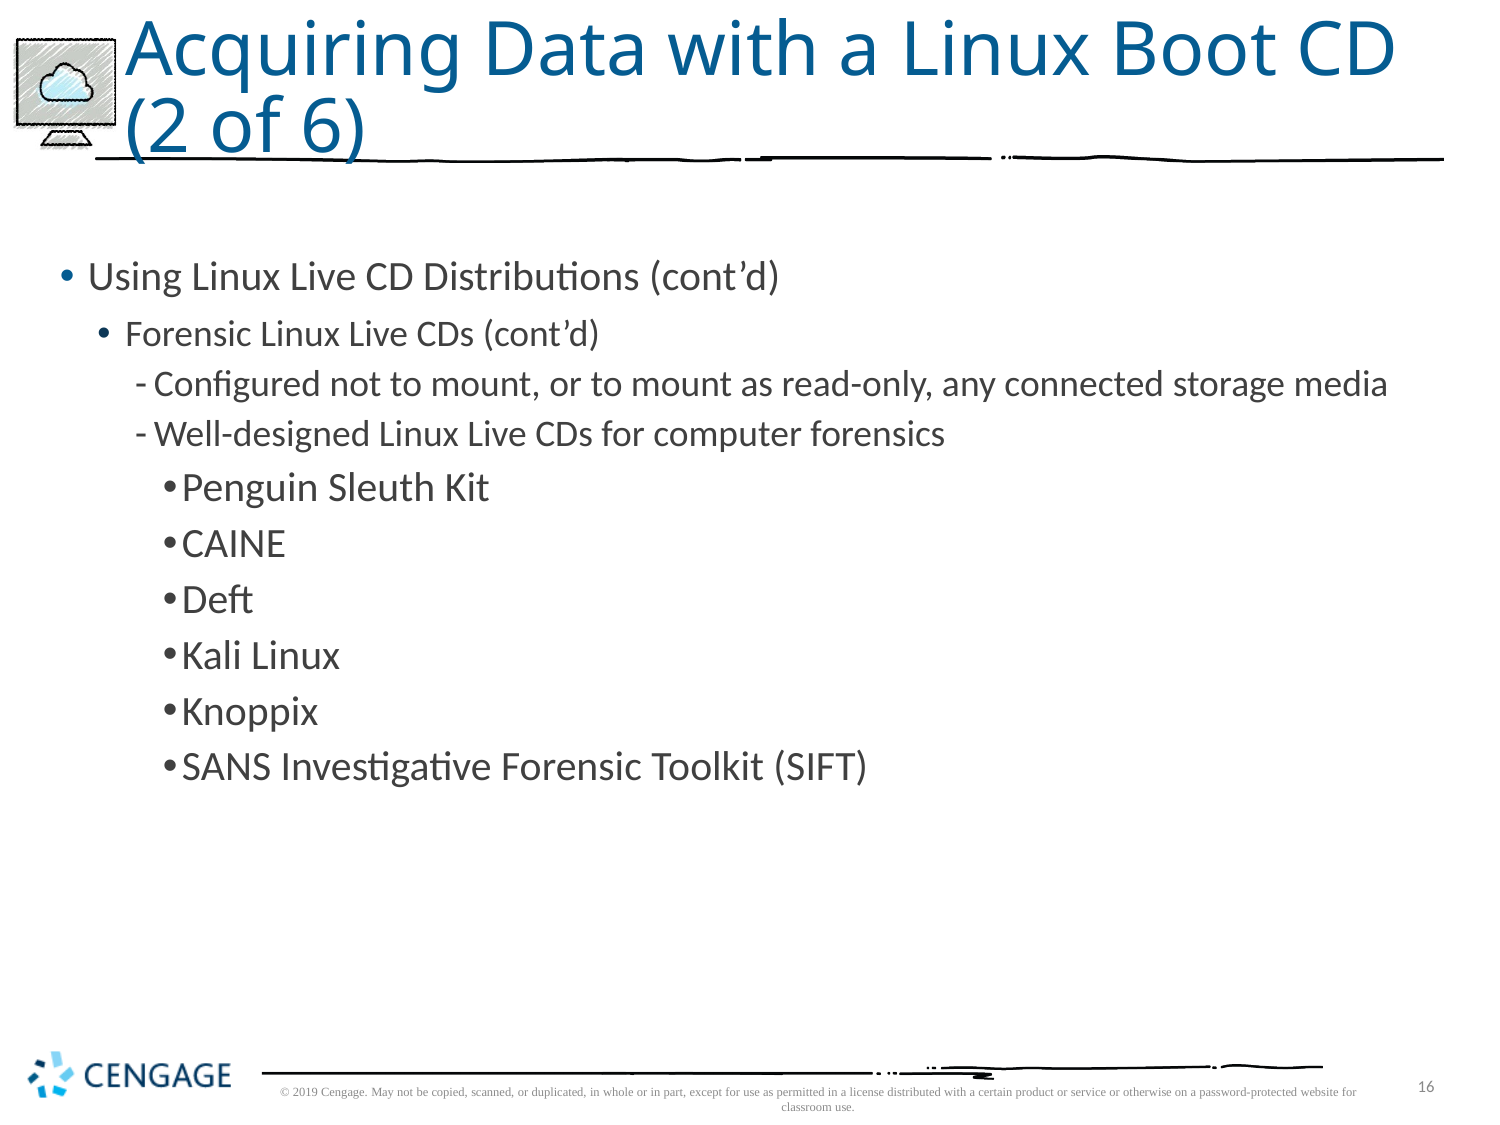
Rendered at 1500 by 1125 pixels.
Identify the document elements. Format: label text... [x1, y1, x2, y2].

picture [95, 155, 1444, 163]
footer © 2019 Cengage. May not be copied, scanned, or duplicated, in whole or in part, except for use as permitted in a license distributed with a certain product or service or otherwise on a password-protected website for classroom use. [261, 1079, 1375, 1120]
picture [7, 1037, 244, 1111]
title Acquiring Data with a Linux Boot CD (2 of 6) [125, 52, 1442, 130]
picture [261, 1064, 1323, 1079]
picture [12, 36, 117, 151]
list Using Linux Live CD Distributions (cont’d) Forensic Linux Live CDs (cont’d) Configured not to mount, or to mount as read-only, any connected storage media Well-designed Linux Live CDs for computer forensics Penguin Sleuth Kit CAINE Deft Kali Linux Knoppix SANS Investigative Forensic Toolkit (SIFT) [59, 252, 1441, 938]
